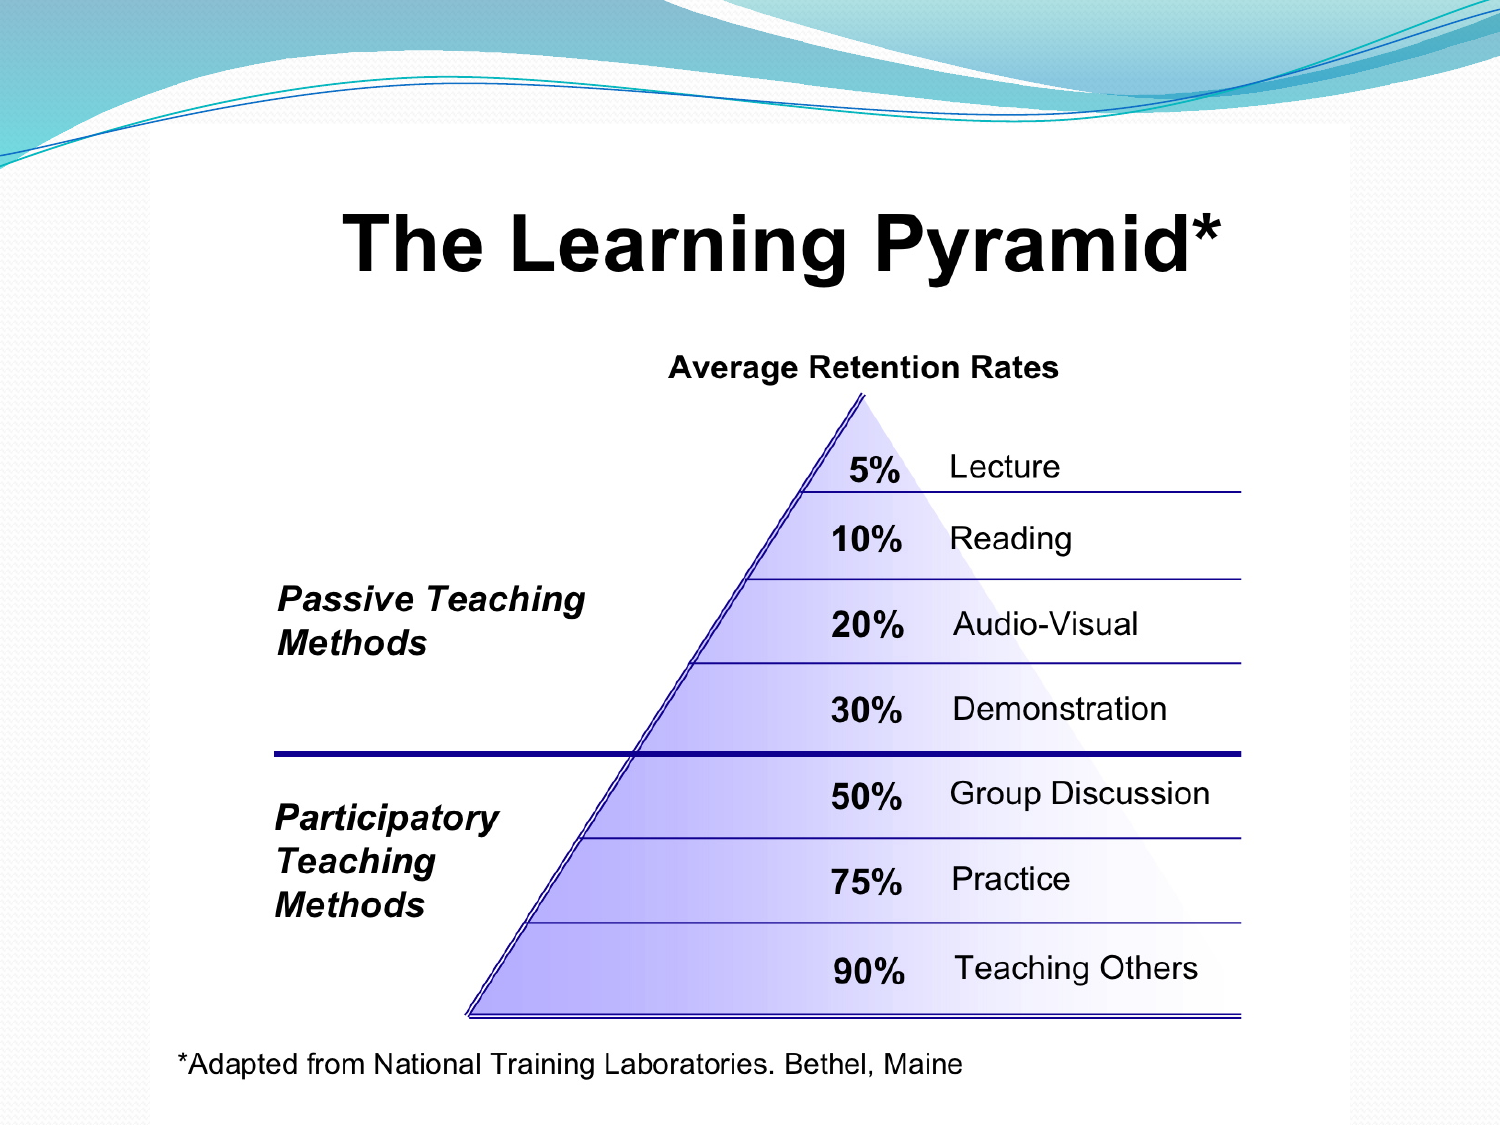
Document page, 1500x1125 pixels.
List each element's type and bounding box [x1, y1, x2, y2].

picture [149, 124, 1351, 1125]
